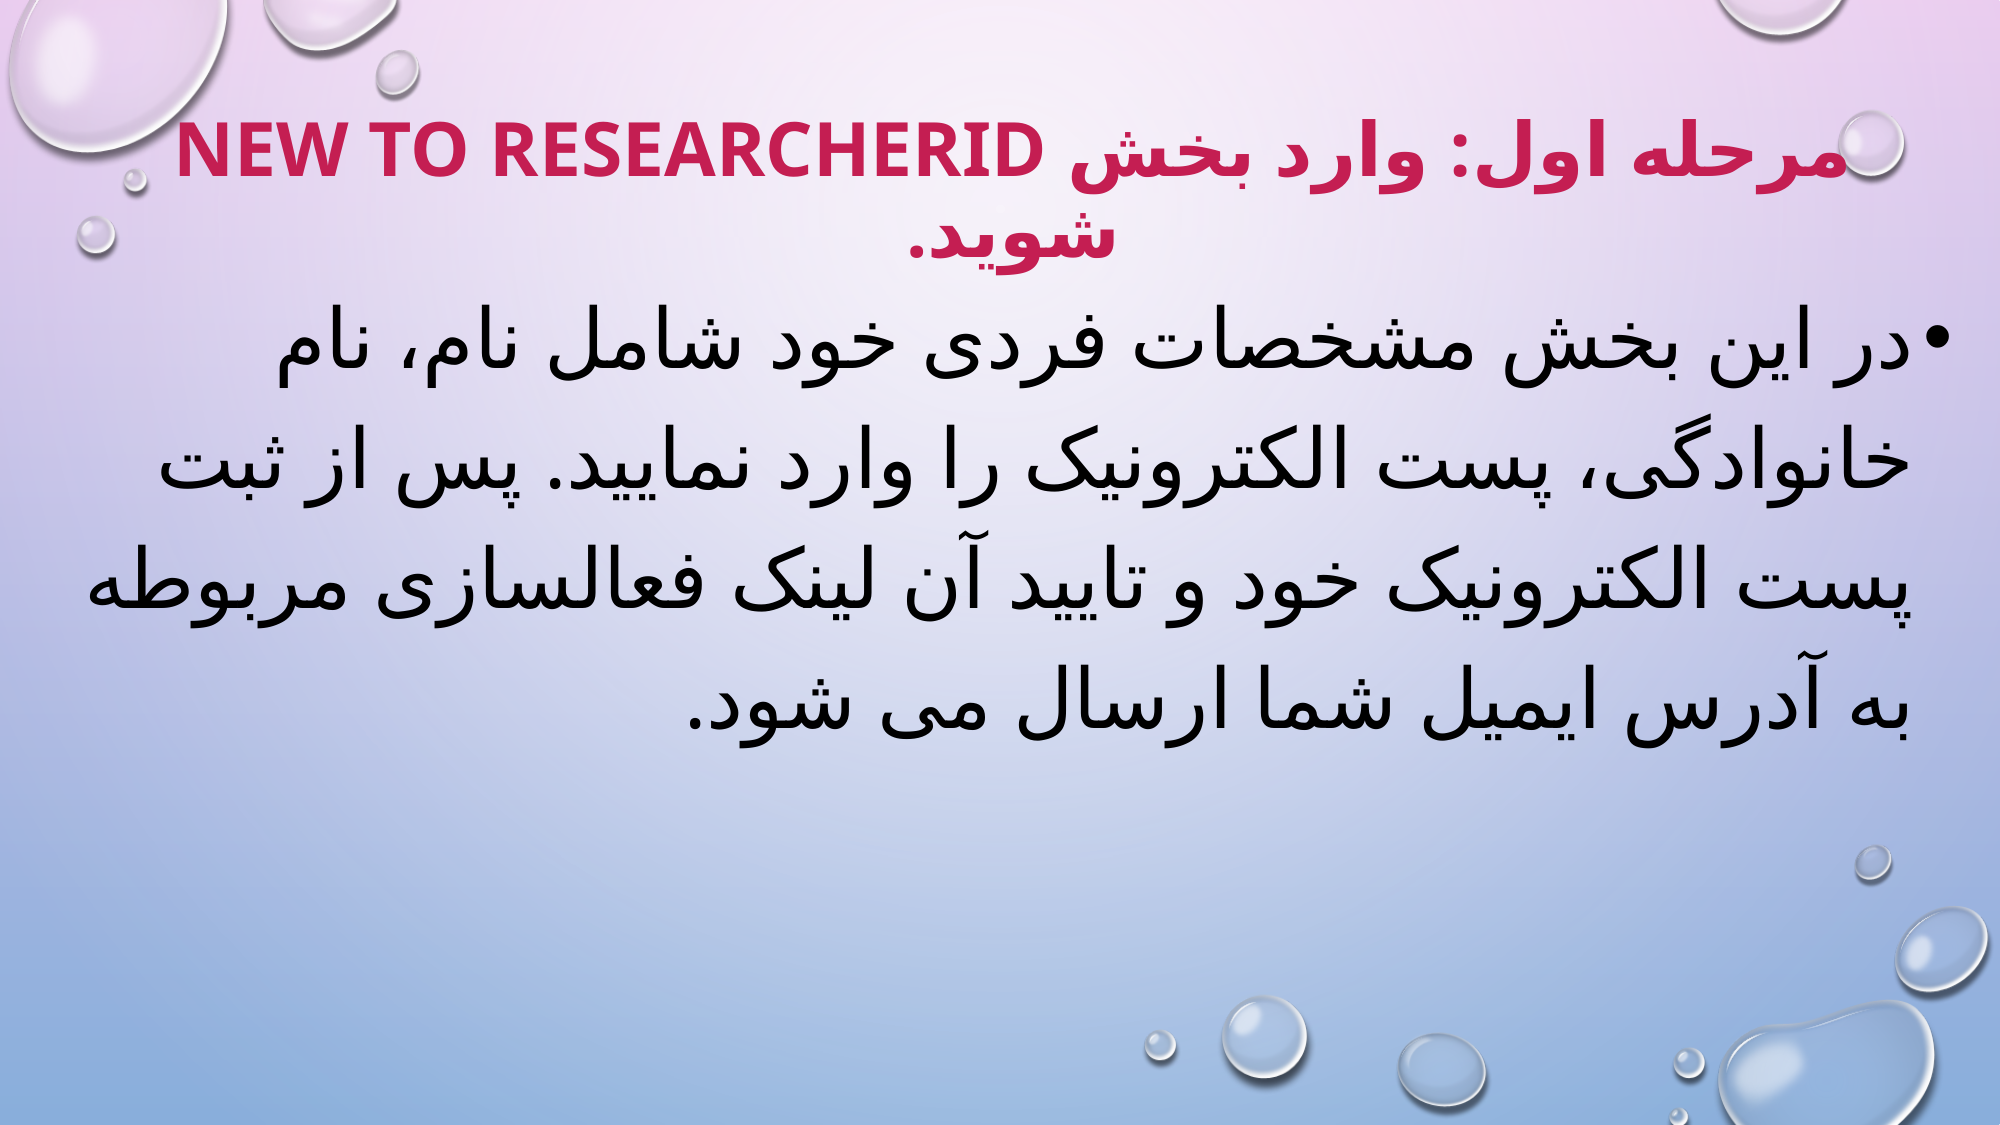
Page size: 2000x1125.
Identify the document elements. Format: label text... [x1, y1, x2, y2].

title مرحله اول: وارد بخش New to ResearcherID شوید. [58, 101, 1969, 257]
picture [0, 0, 2000, 1125]
list در این بخش مشخصات فردی خود شامل نام، نام خانوادگی، پست الکترونیک را وارد نمایید. پس از ثبت پست الکترونیک خود و تایید آن لینک فعالسازی مربوطه به آدرس ایمیل شما ارسال می شود. [32, 257, 1969, 1032]
